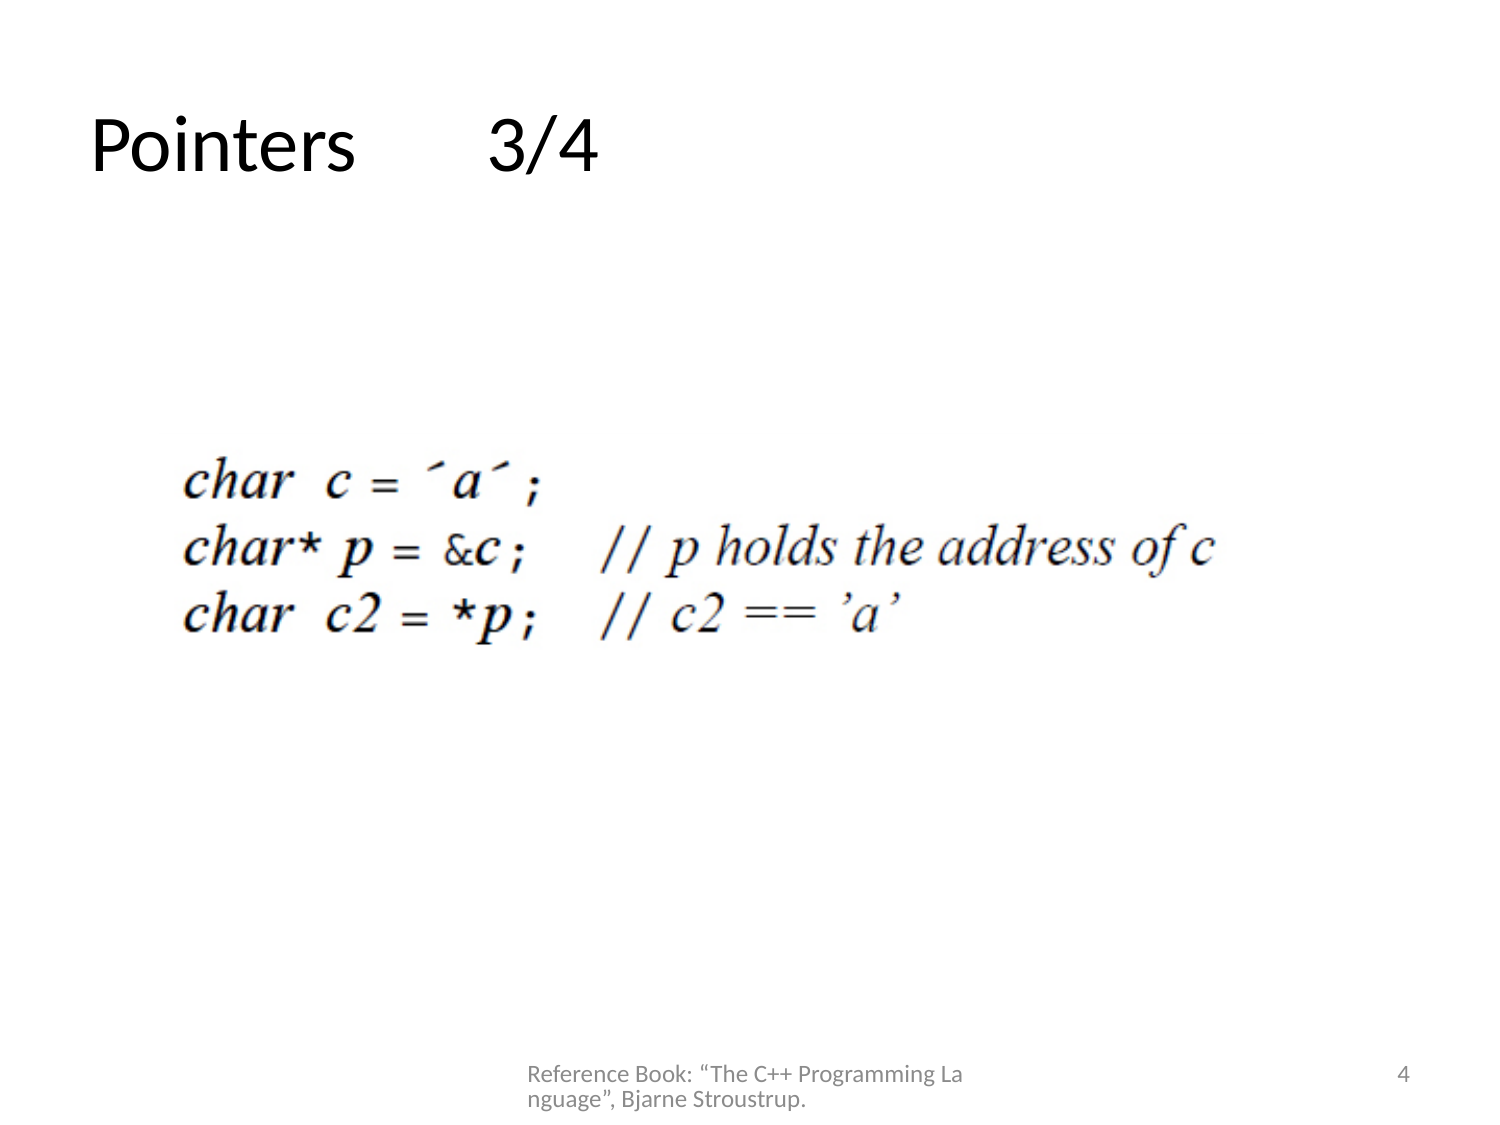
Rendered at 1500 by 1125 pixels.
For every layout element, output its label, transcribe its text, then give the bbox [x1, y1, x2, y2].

slide_number 4 [1074, 1042, 1425, 1103]
title Pointers 3/4 [75, 45, 1425, 233]
footer Reference Book: “The C++ Programming Language”, Bjarne Stroustrup. [512, 1042, 988, 1103]
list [159, 432, 1264, 669]
